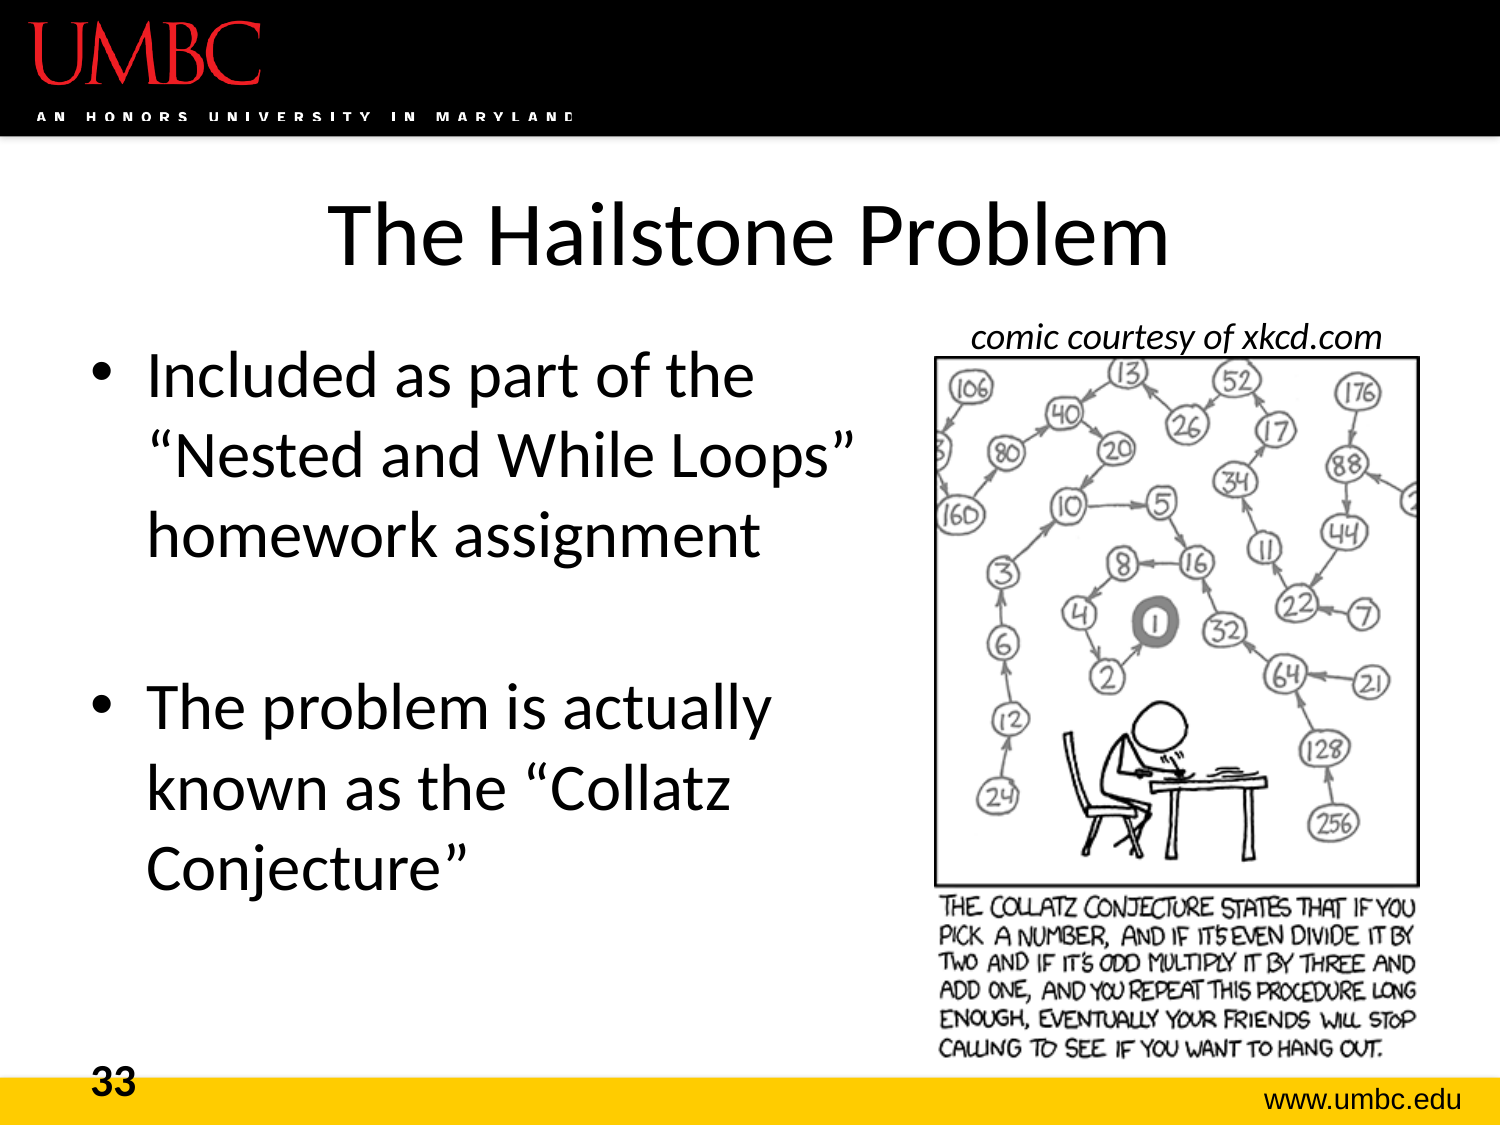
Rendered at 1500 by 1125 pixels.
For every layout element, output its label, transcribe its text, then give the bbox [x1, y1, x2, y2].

list Included as part of the “Nested and While Loops” homework assignment The problem is actually known as the “Collatz Conjecture” [75, 323, 928, 1005]
slide_number 33 [75, 1042, 425, 1103]
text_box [933, 304, 1421, 1064]
title The Hailstone Problem [75, 135, 1425, 323]
